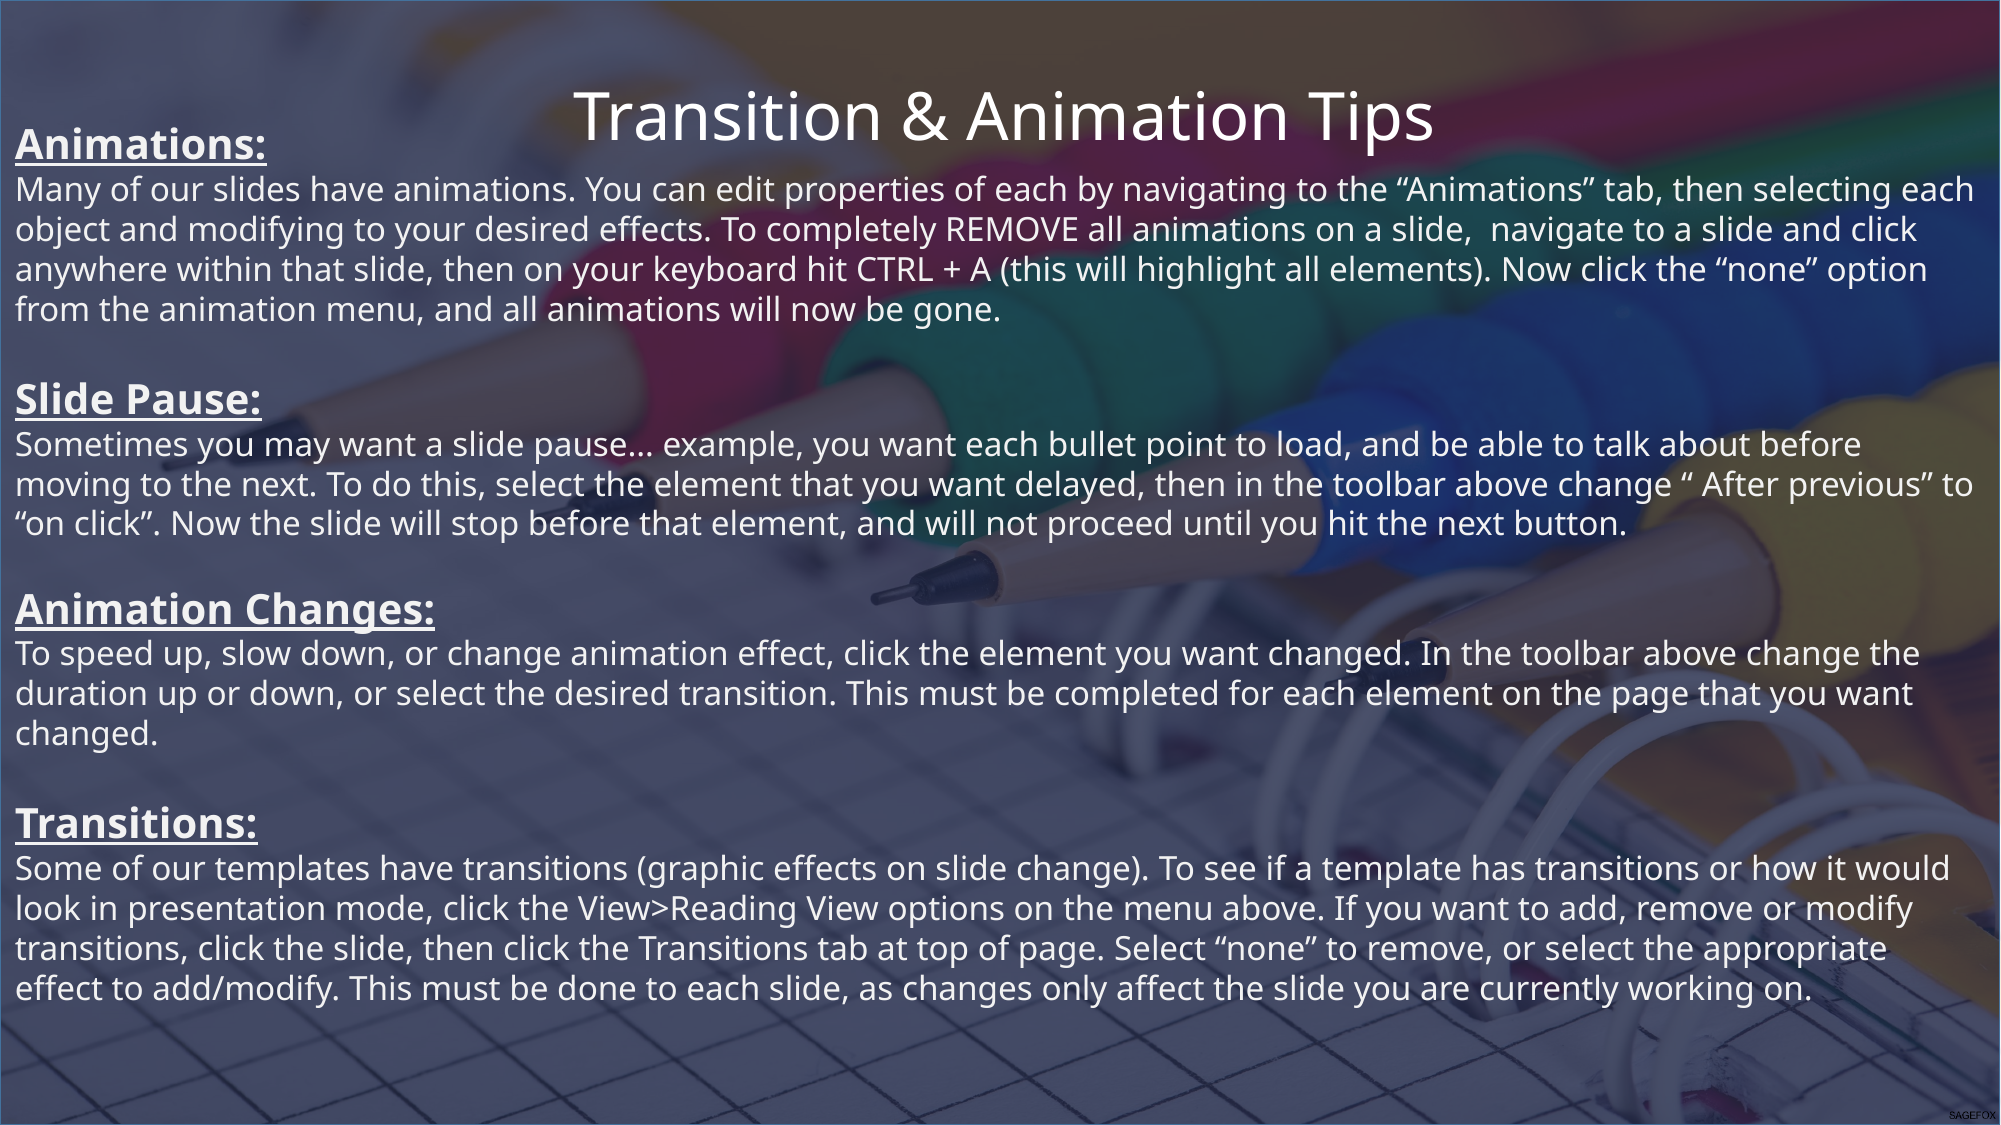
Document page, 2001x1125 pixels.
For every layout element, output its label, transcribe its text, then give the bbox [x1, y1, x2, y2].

text_box Animations: Many of our slides have animations. You can edit properties of each by navigating to the “Animations” tab, then selecting each object and modifying to your desired effects. To completely REMOVE all animations on a slide, navigate to a slide and click anywhere within that slide, then on your keyboard hit CTRL + A (this will highlight all elements). Now click the “none” option from the animation menu, and all animations will now be gone. Slide Pause: Sometimes you may want a slide pause… example, you want each bullet point to load, and be able to talk about before moving to the next. To do this, select the element that you want delayed, then in the toolbar above change “ After previous” to “on click”. Now the slide will stop before that element, and will not proceed until you hit the next button. Animation Changes: To speed up, slow down, or change animation effect, click the element you want changed. In the toolbar above change the duration up or down, or select the desired transition. This must be completed for each element on the page that you want changed. Transitions: Some of our templates have transitions (graphic effects on slide change). To see if a template has transitions or how it would look in presentation mode, click the View>Reading View options on the menu above. If you want to add, remove or modify transitions, click the slide, then click the Transitions tab at top of page. Select “none” to remove, or select the appropriate effect to add/modify. This must be done to each slide, as changes only affect the slide you are currently working on. [0, 0, 2000, 1125]
title Transition & Animation Tips [477, 59, 1532, 177]
